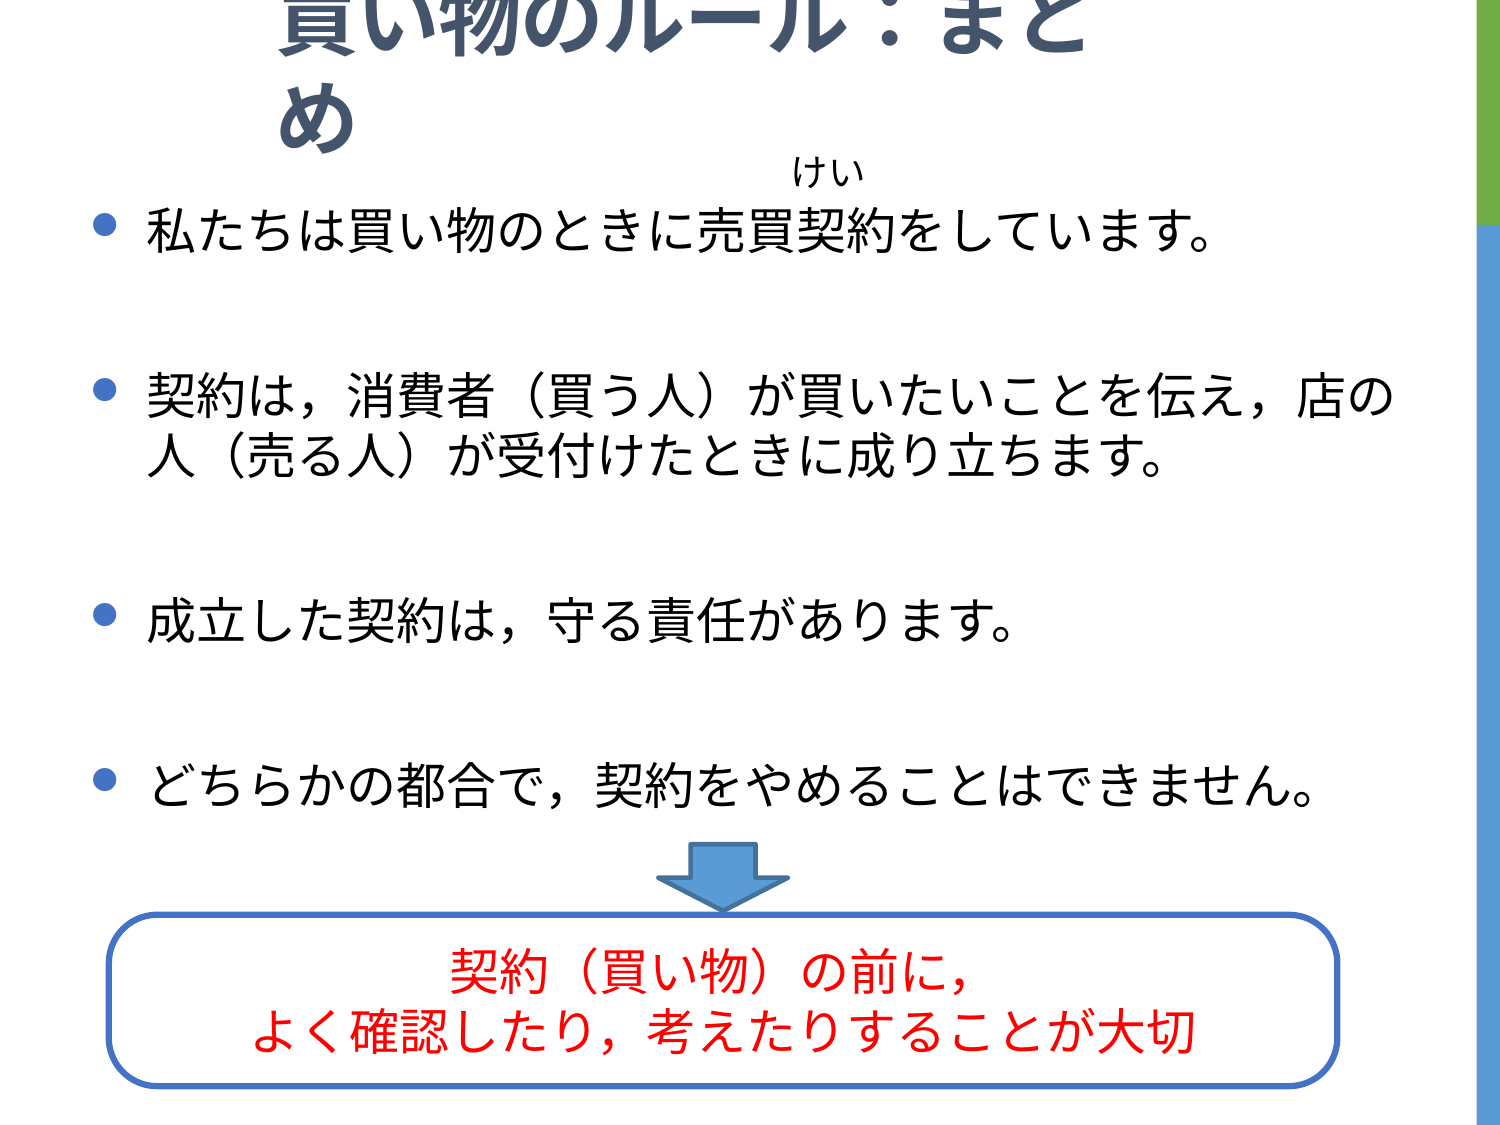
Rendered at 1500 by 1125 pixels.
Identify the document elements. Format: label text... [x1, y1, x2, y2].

title 買い物のルール：まとめ [259, 0, 1187, 149]
text_box けい [776, 141, 889, 202]
list 私たちは買い物のときに売買契約をしています。 契約は，消費者（買う人）が買いたいことを伝え，店の人（売る人）が受付けたときに成り立ちます。 成立した契約は，守る責任があります。 どちらかの都合で，契約をやめることはできません。 [74, 192, 1429, 913]
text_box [108, 843, 1338, 1087]
